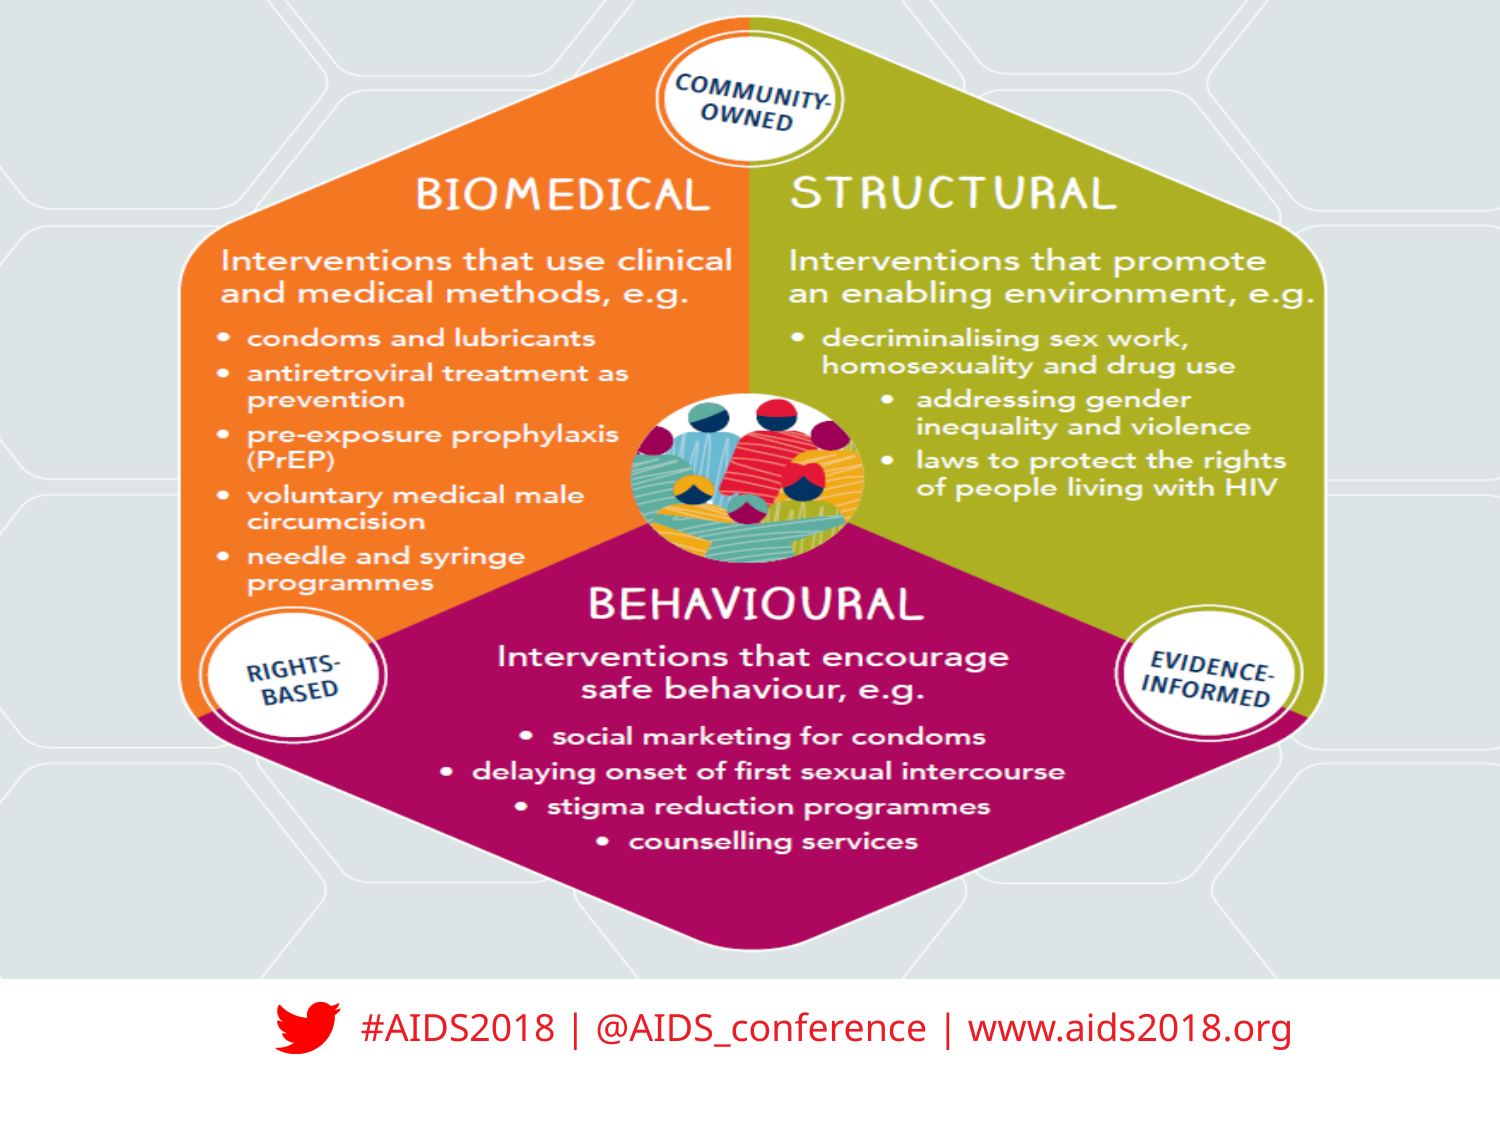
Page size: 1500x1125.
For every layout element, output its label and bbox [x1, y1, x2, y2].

picture [270, 990, 346, 1065]
picture [0, 0, 1500, 979]
